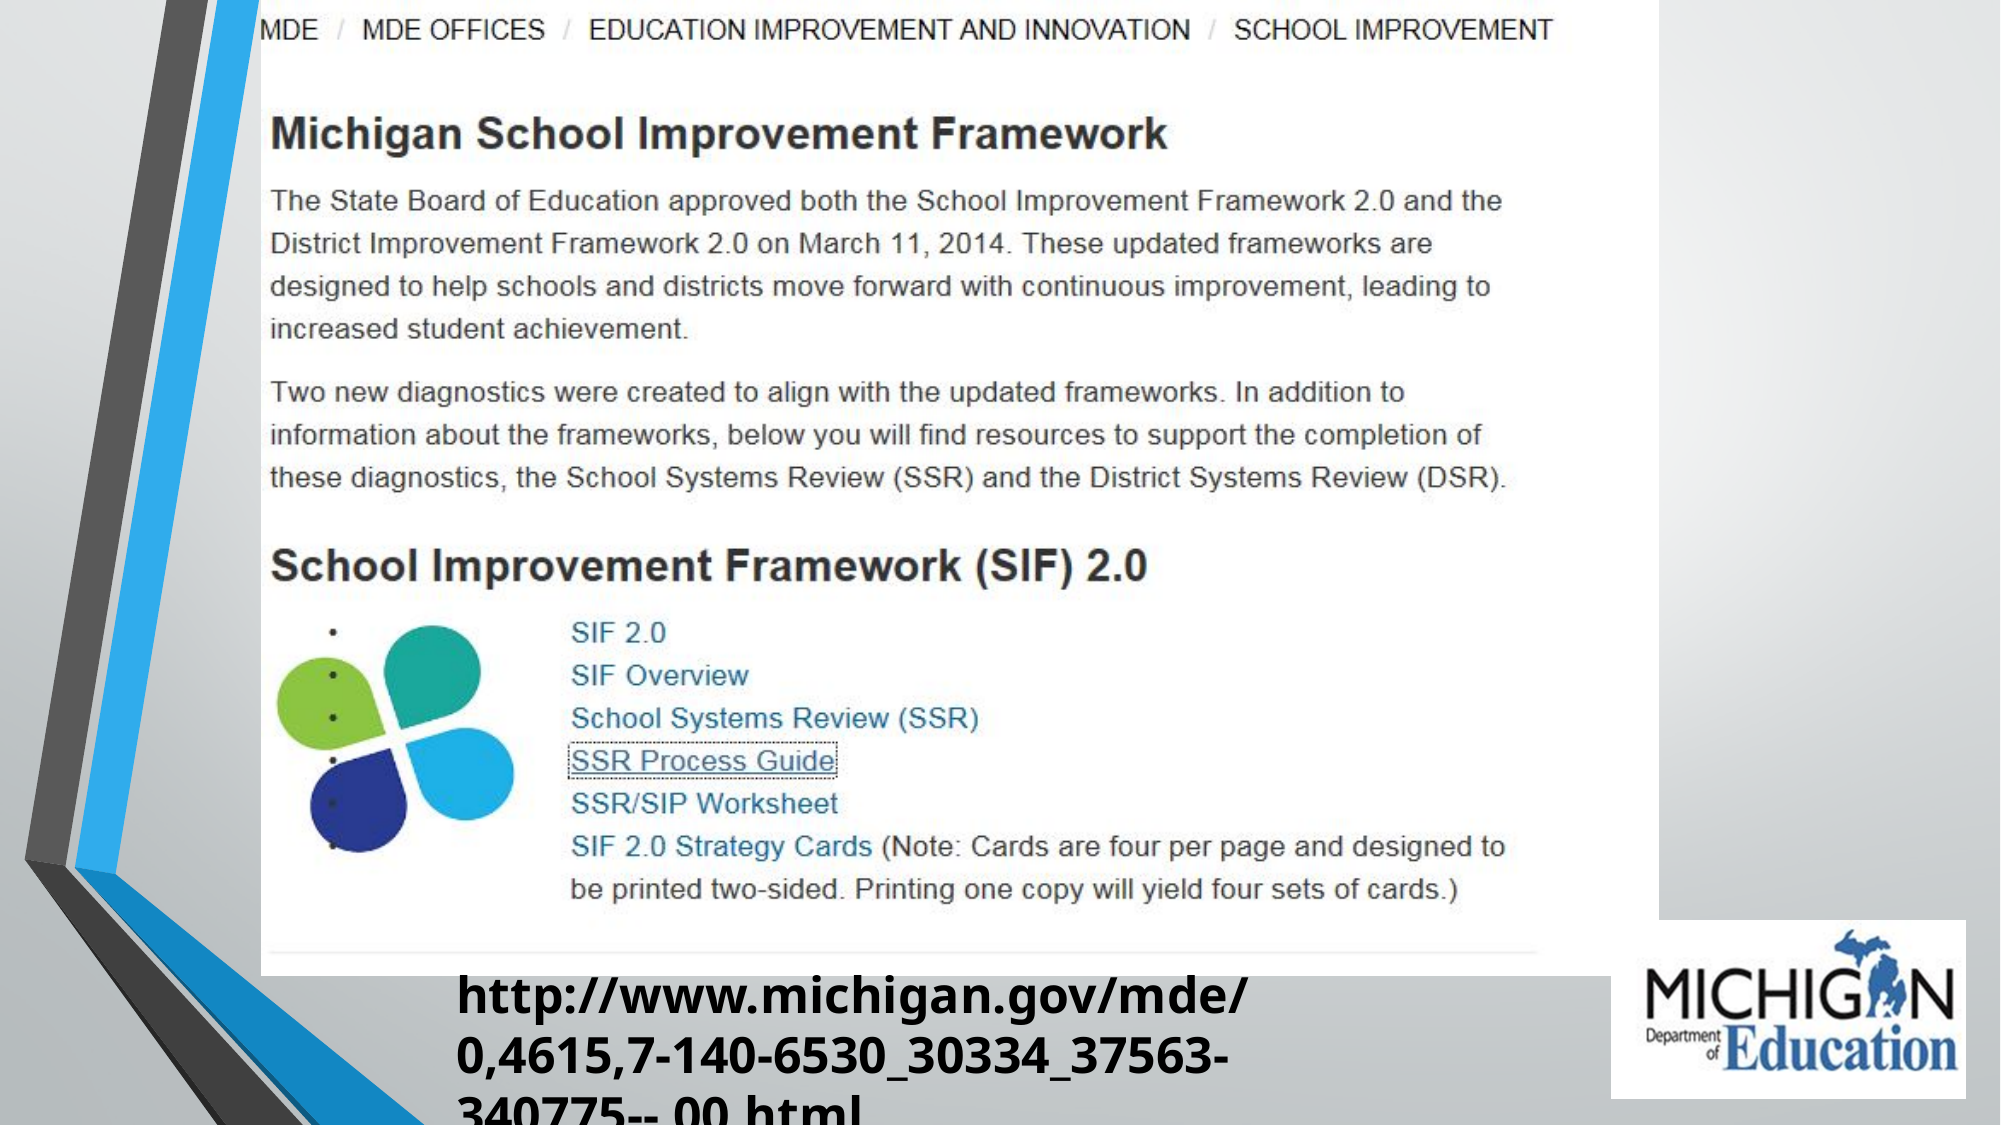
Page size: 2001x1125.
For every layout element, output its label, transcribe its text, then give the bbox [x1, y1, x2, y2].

picture [261, 0, 1966, 1099]
text_box http://www.michigan.gov/mde/0,4615,7-140-6530_30334_37563-340775--,00.html [441, 976, 1442, 1125]
